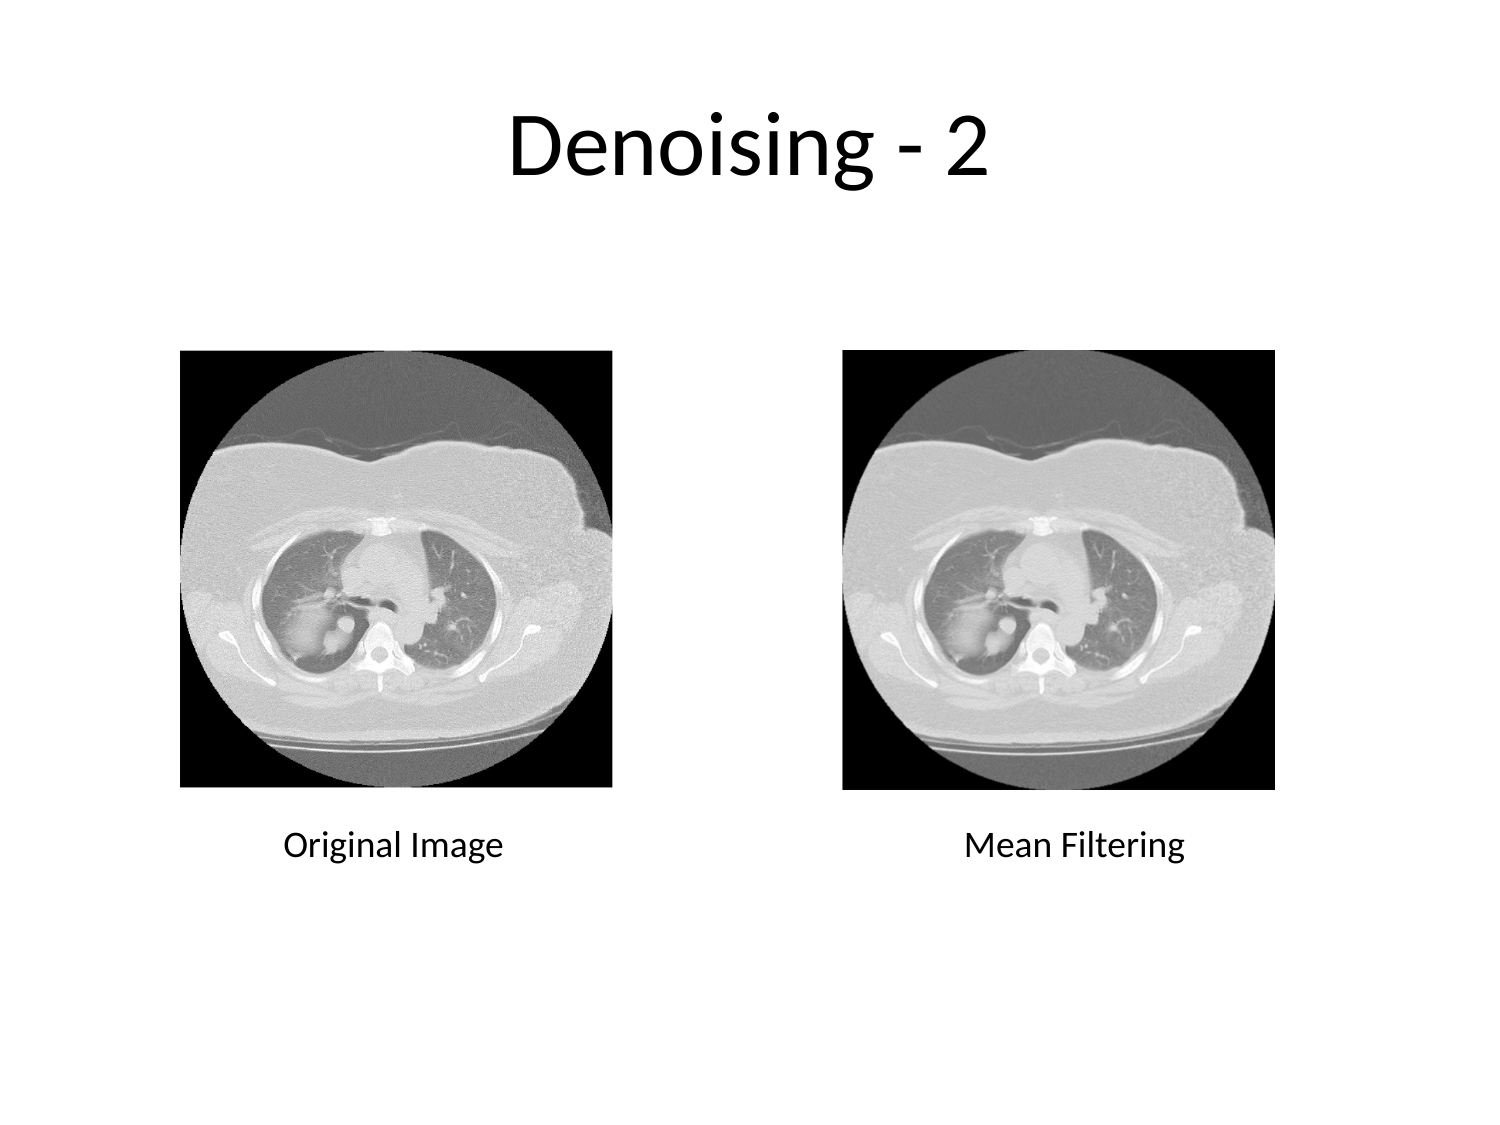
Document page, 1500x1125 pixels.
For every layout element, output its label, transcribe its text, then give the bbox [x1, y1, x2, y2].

text_box Mean Filtering [752, 812, 1397, 873]
picture [842, 349, 1276, 790]
picture [177, 349, 613, 790]
text_box Original Image [137, 812, 650, 873]
title Denoising - 2 [75, 45, 1425, 233]
